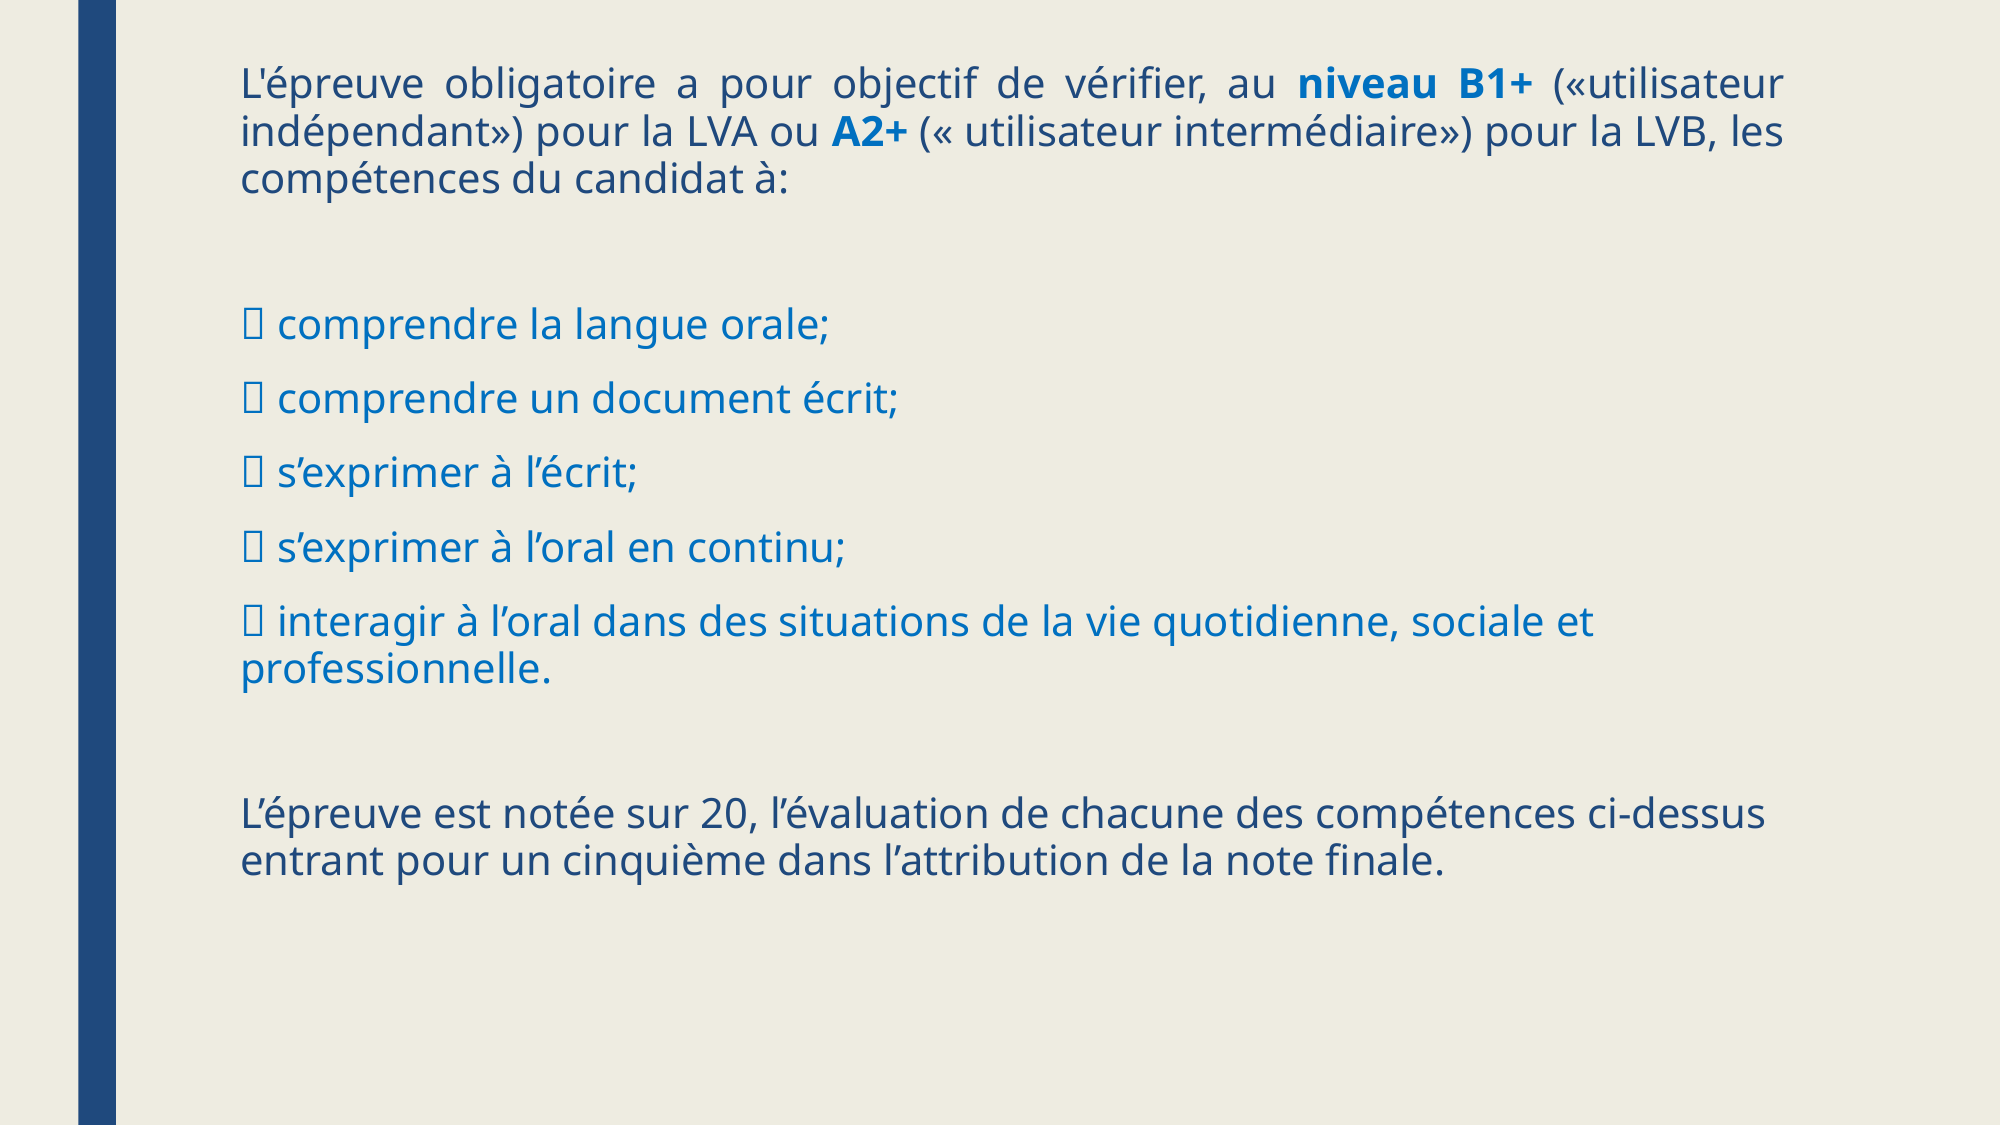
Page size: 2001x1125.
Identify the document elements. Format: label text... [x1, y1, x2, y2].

list L'épreuve obligatoire a pour objectif de vérifier, au niveau B1+ («utilisateur indépendant») pour la LVA ou A2+ (« utilisateur intermédiaire») pour la LVB, les compétences du candidat à:  comprendre la langue orale;  comprendre un document écrit;  s’exprimer à l’écrit;  s’exprimer à l’oral en continu;  interagir à l’oral dans des situations de la vie quotidienne, sociale et professionnelle. L’épreuve est notée sur 20, l’évaluation de chacune des compétences ci-dessus entrant pour un cinquième dans l’attribution de la note finale. [225, 53, 1800, 963]
